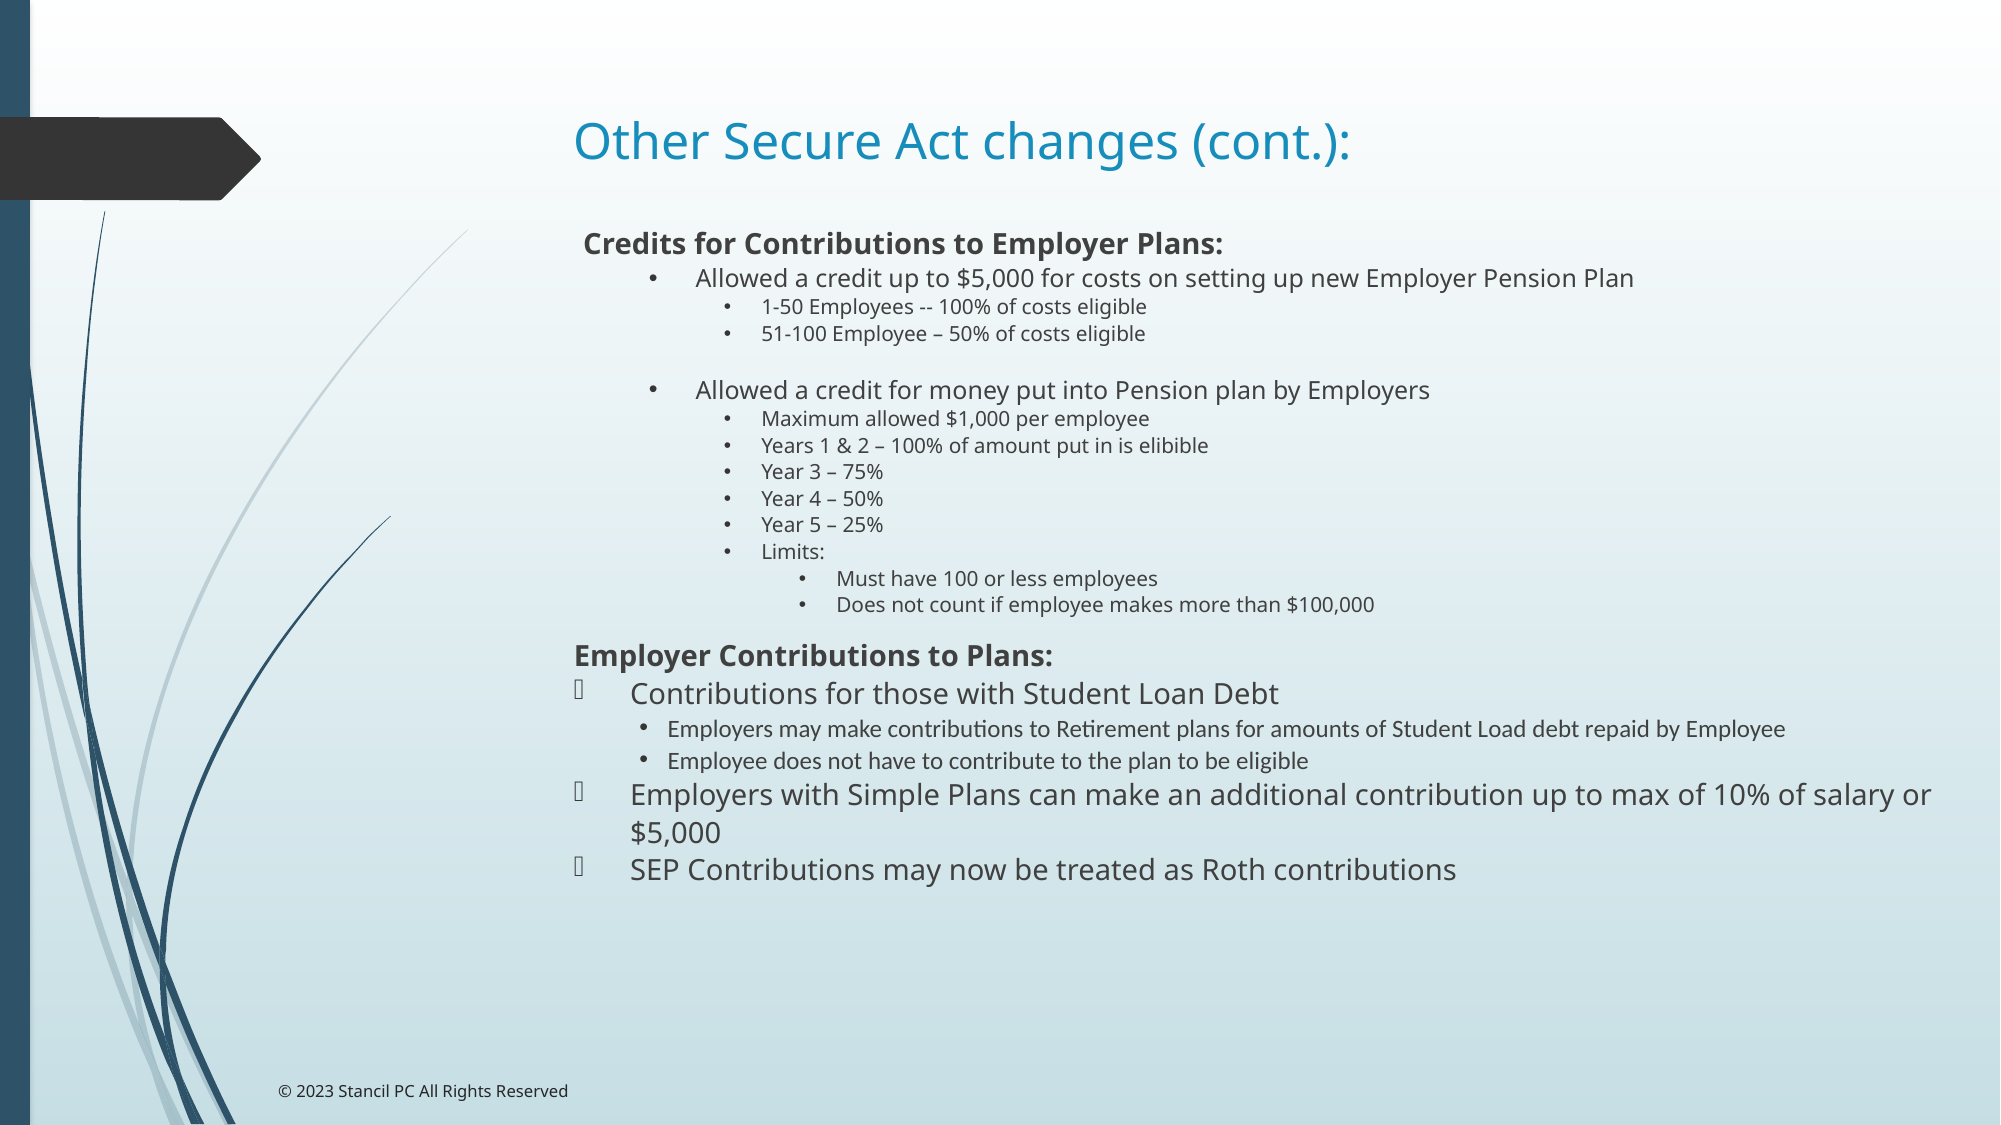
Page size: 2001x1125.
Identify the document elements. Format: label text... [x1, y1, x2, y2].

list Credits for Contributions to Employer Plans: Allowed a credit up to $5,000 for costs on setting up new Employer Pension Plan 1-50 Employees -- 100% of costs eligible 51-100 Employee – 50% of costs eligible Allowed a credit for money put into Pension plan by Employers Maximum allowed $1,000 per employee Years 1 & 2 – 100% of amount put in is elibible Year 3 – 75% Year 4 – 50% Year 5 – 25% Limits: Must have 100 or less employees Does not count if employee makes more than $100,000 Employer Contributions to Plans: Contributions for those with Student Loan Debt Employers may make contributions to Retirement plans for amounts of Student Load debt repaid by Employee Employee does not have to contribute to the plan to be eligible Employers with Simple Plans can make an additional contribution up to max of 10% of salary or $5,000 SEP Contributions may now be treated as Roth contributions [558, 215, 1989, 987]
title Other Secure Act changes (cont.): [558, 102, 1855, 215]
text_box © 2023 Stancil PC All Rights Reserved [263, 1073, 617, 1109]
